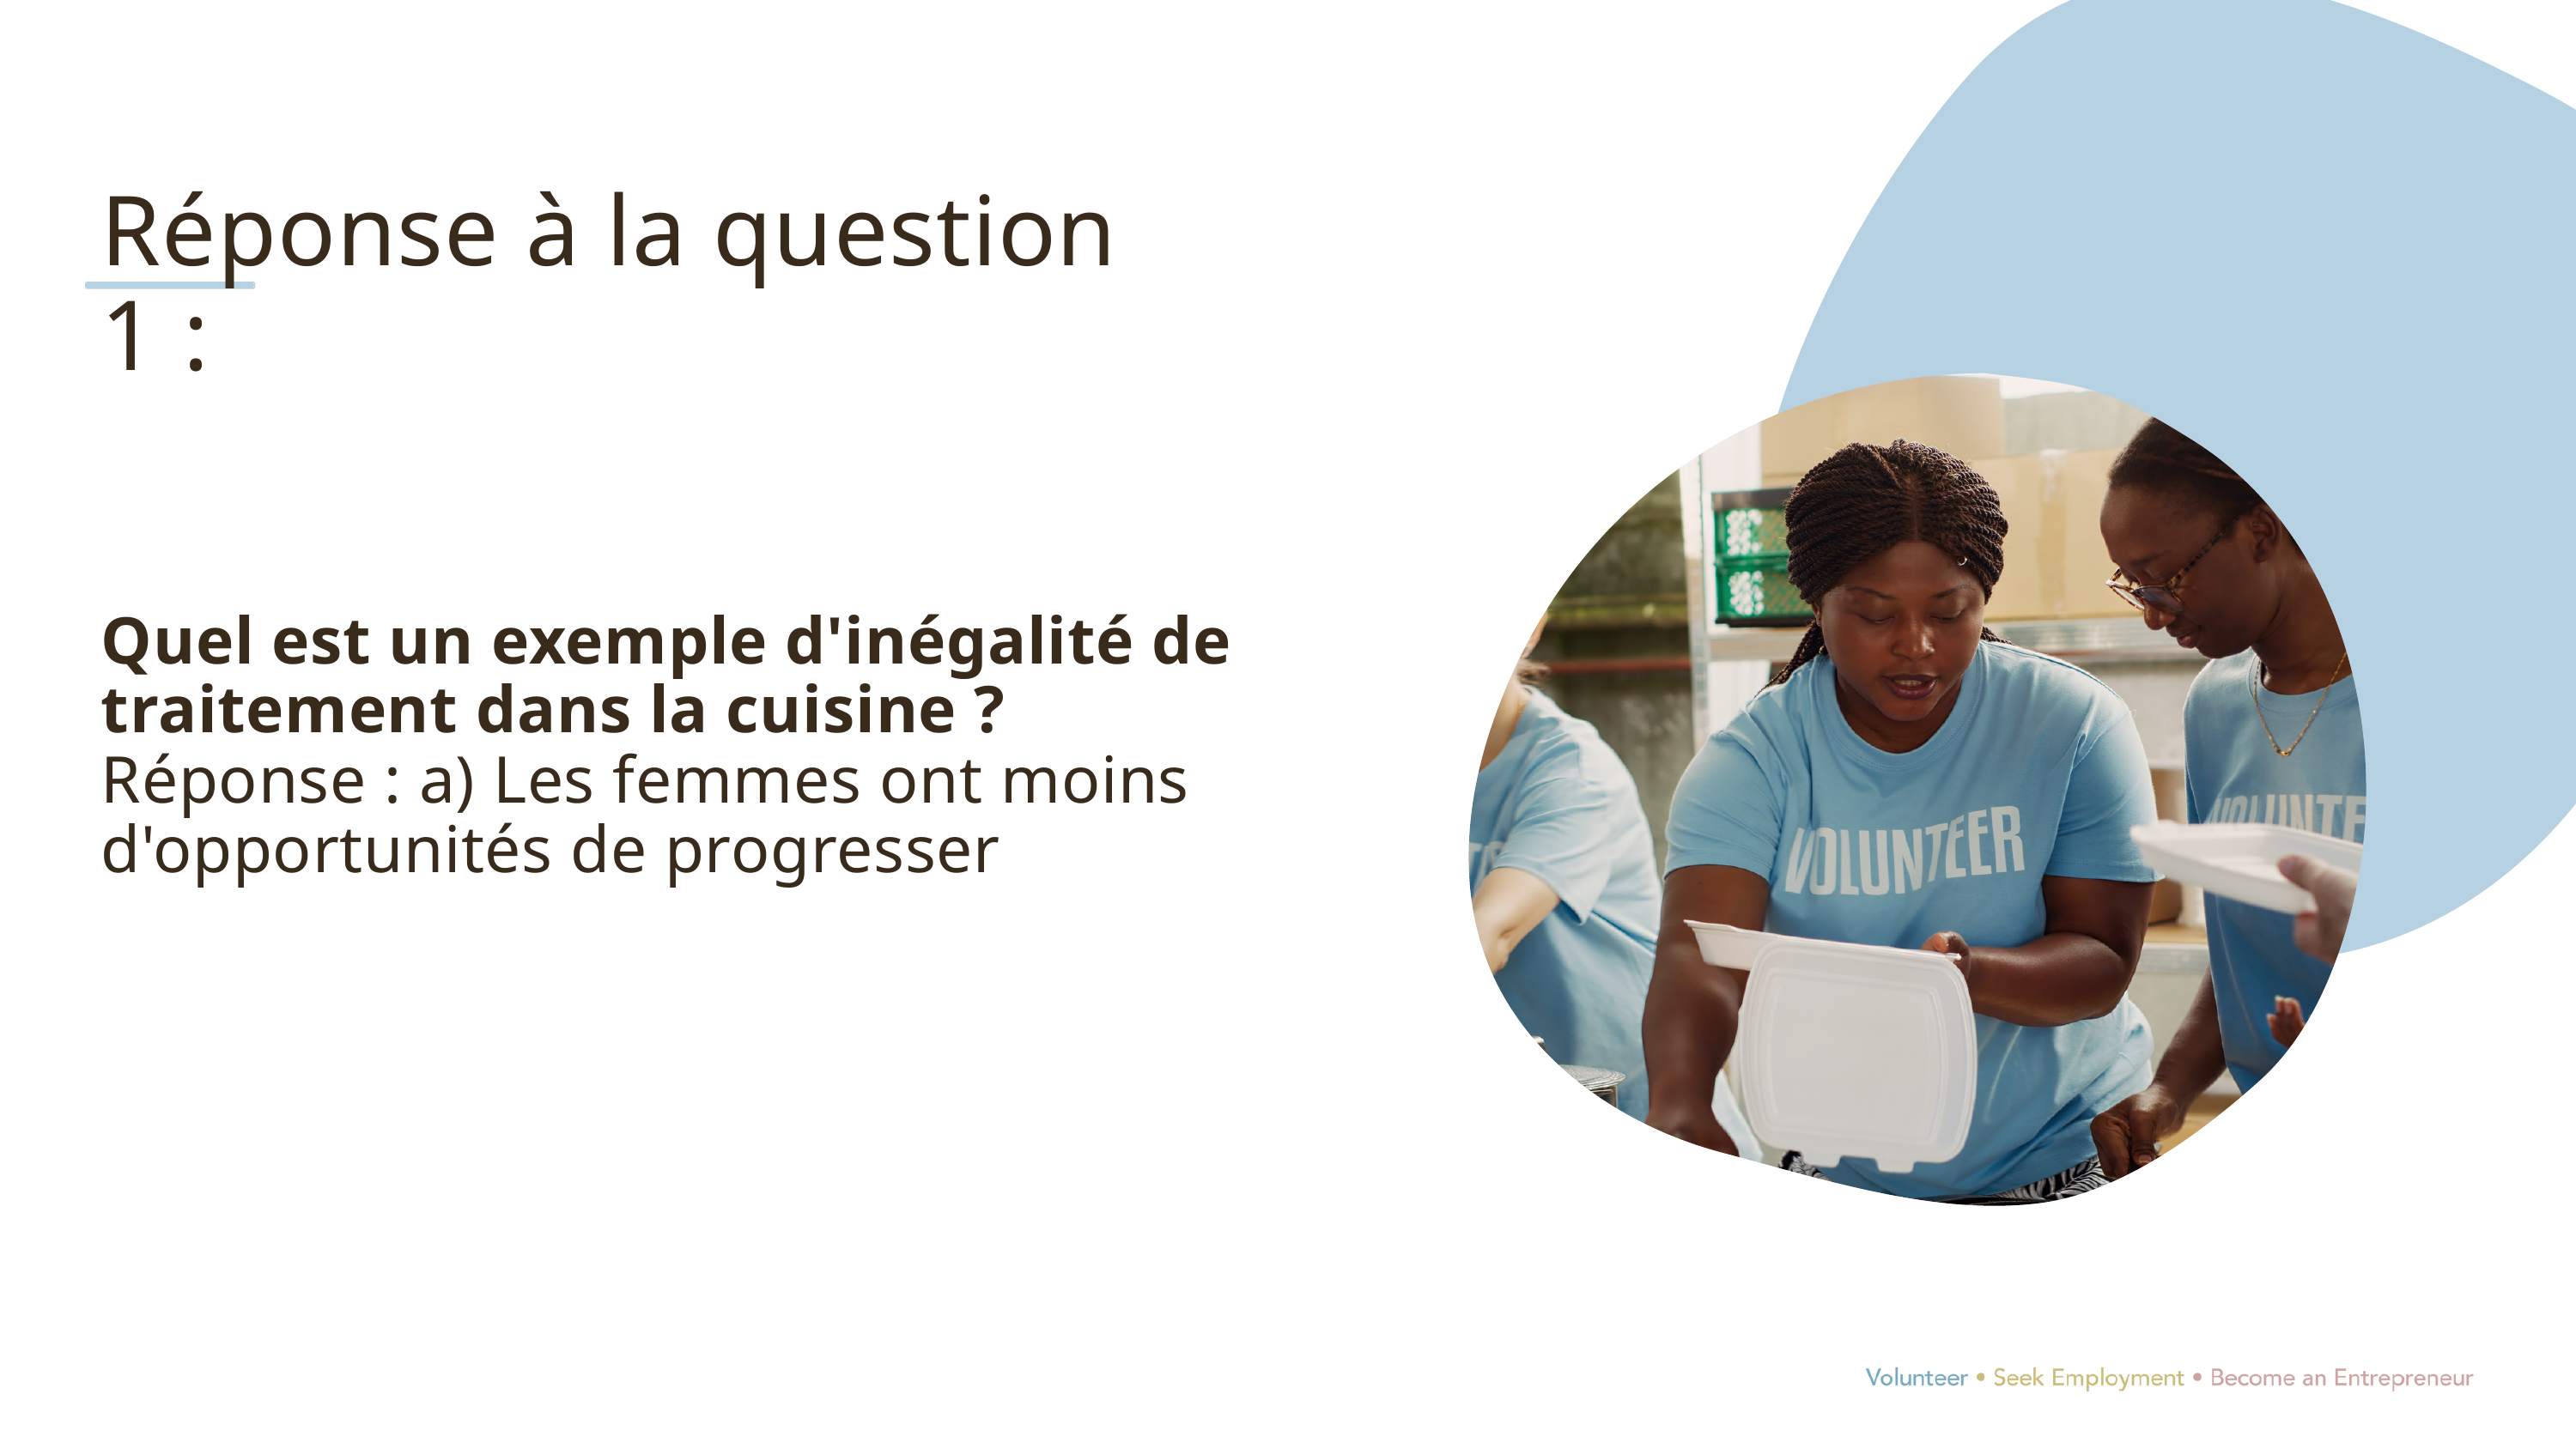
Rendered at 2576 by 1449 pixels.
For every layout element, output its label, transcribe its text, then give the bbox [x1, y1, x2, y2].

text_box Quel est un exemple d'inégalité de traitement dans la cuisine ? Réponse : a) Les femmes ont moins d'opportunités de progresser [100, 607, 1321, 886]
text_box Réponse à la question 1 : [100, 180, 1150, 390]
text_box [84, 281, 256, 289]
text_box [1459, 311, 2379, 1231]
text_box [1750, 10, 2576, 967]
text_box [1827, 1347, 2538, 1421]
